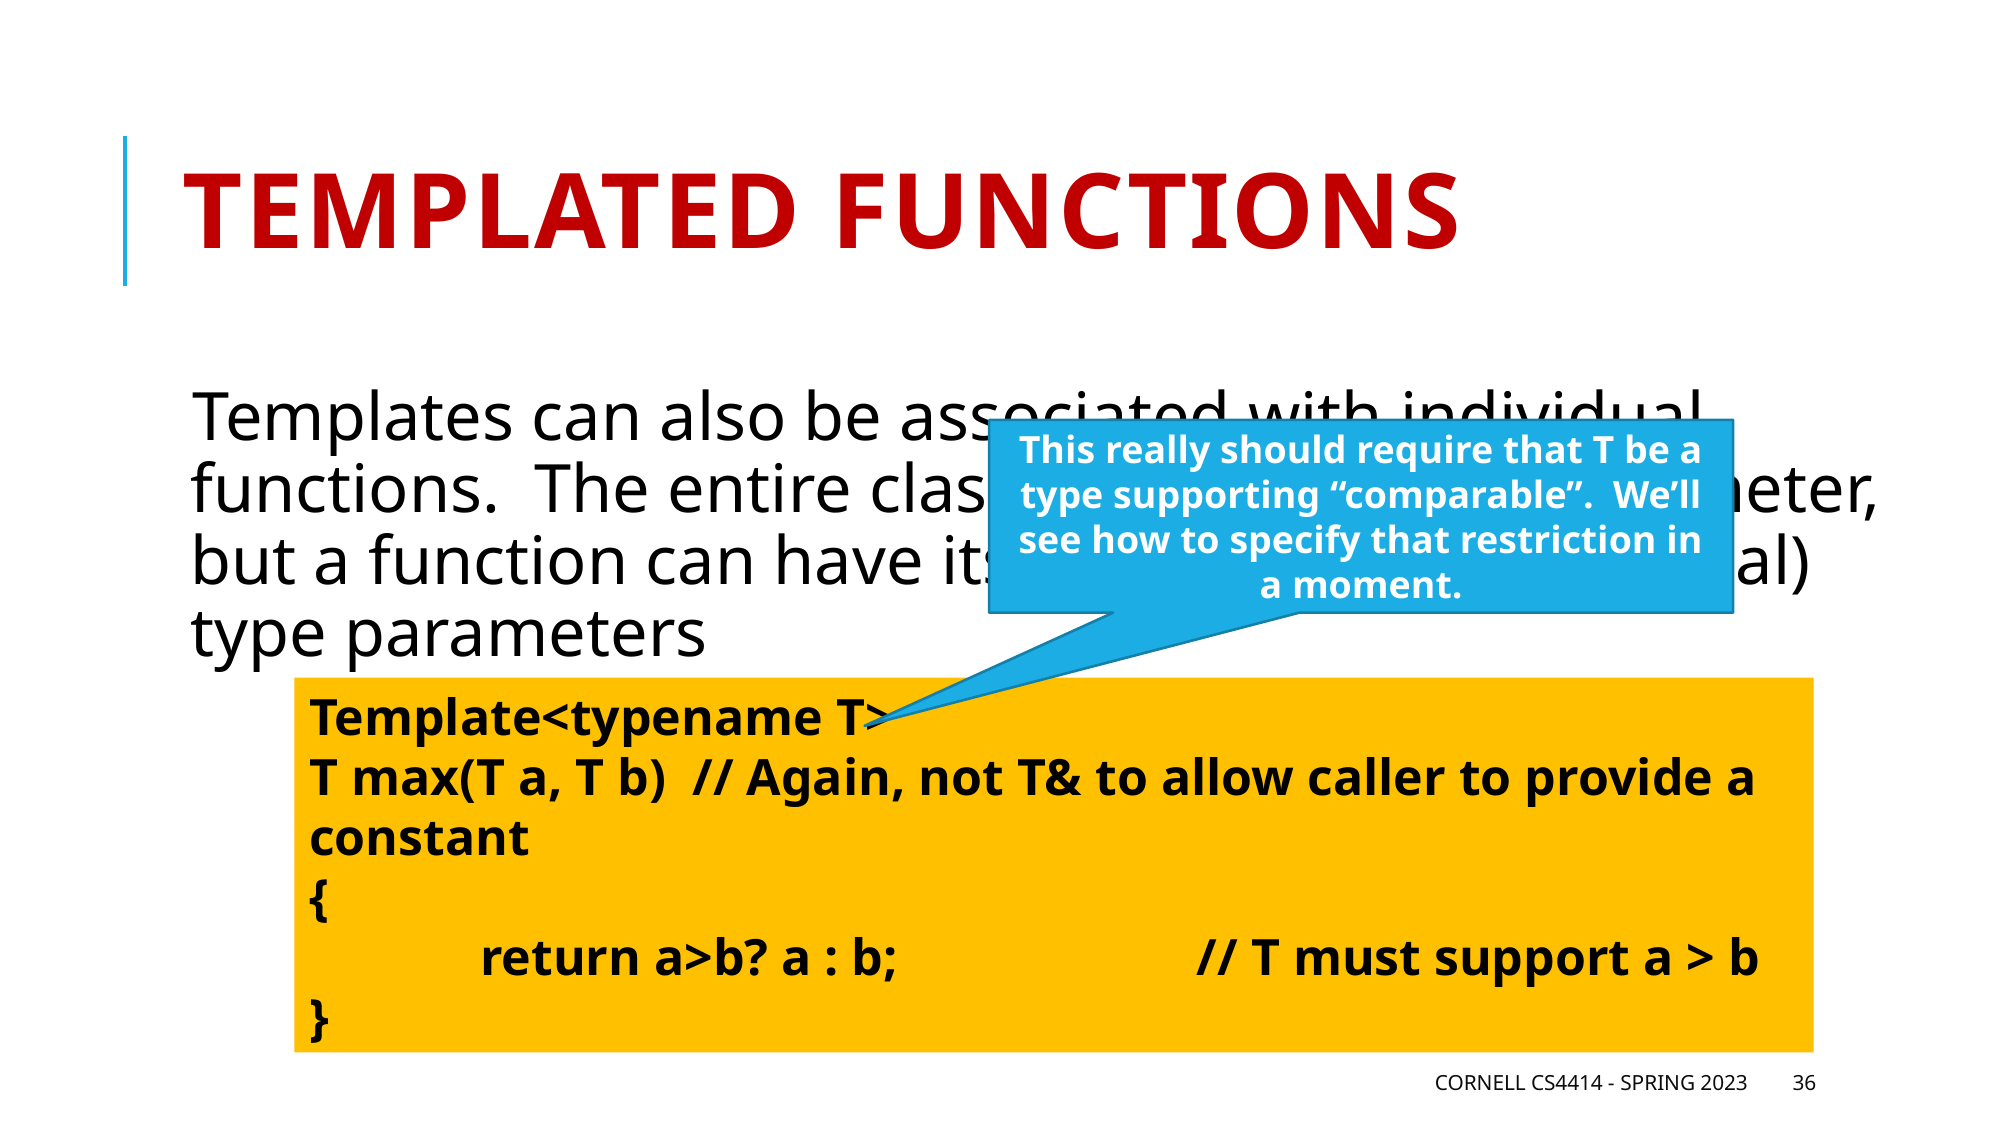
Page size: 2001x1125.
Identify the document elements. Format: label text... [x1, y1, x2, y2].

footer Cornell CS4414 - Spring 2023 [794, 1061, 1763, 1107]
text_box Template<typename T> T max(T a, T b) // Again, not T& to allow caller to provide a constant { return a>b? a : b; // T must support a > b } [294, 677, 1814, 1053]
slide_number 36 [1777, 1061, 1938, 1107]
title Templated functions [168, 96, 1914, 342]
text_box This really should require that T be a type supporting “comparable”. We’ll see how to specify that restriction in a moment. [863, 418, 1735, 728]
list Templates can also be associated with individual functions. The entire class can have a type parameter, but a function can have its own (perhaps additional) type parameters [168, 375, 1914, 1035]
